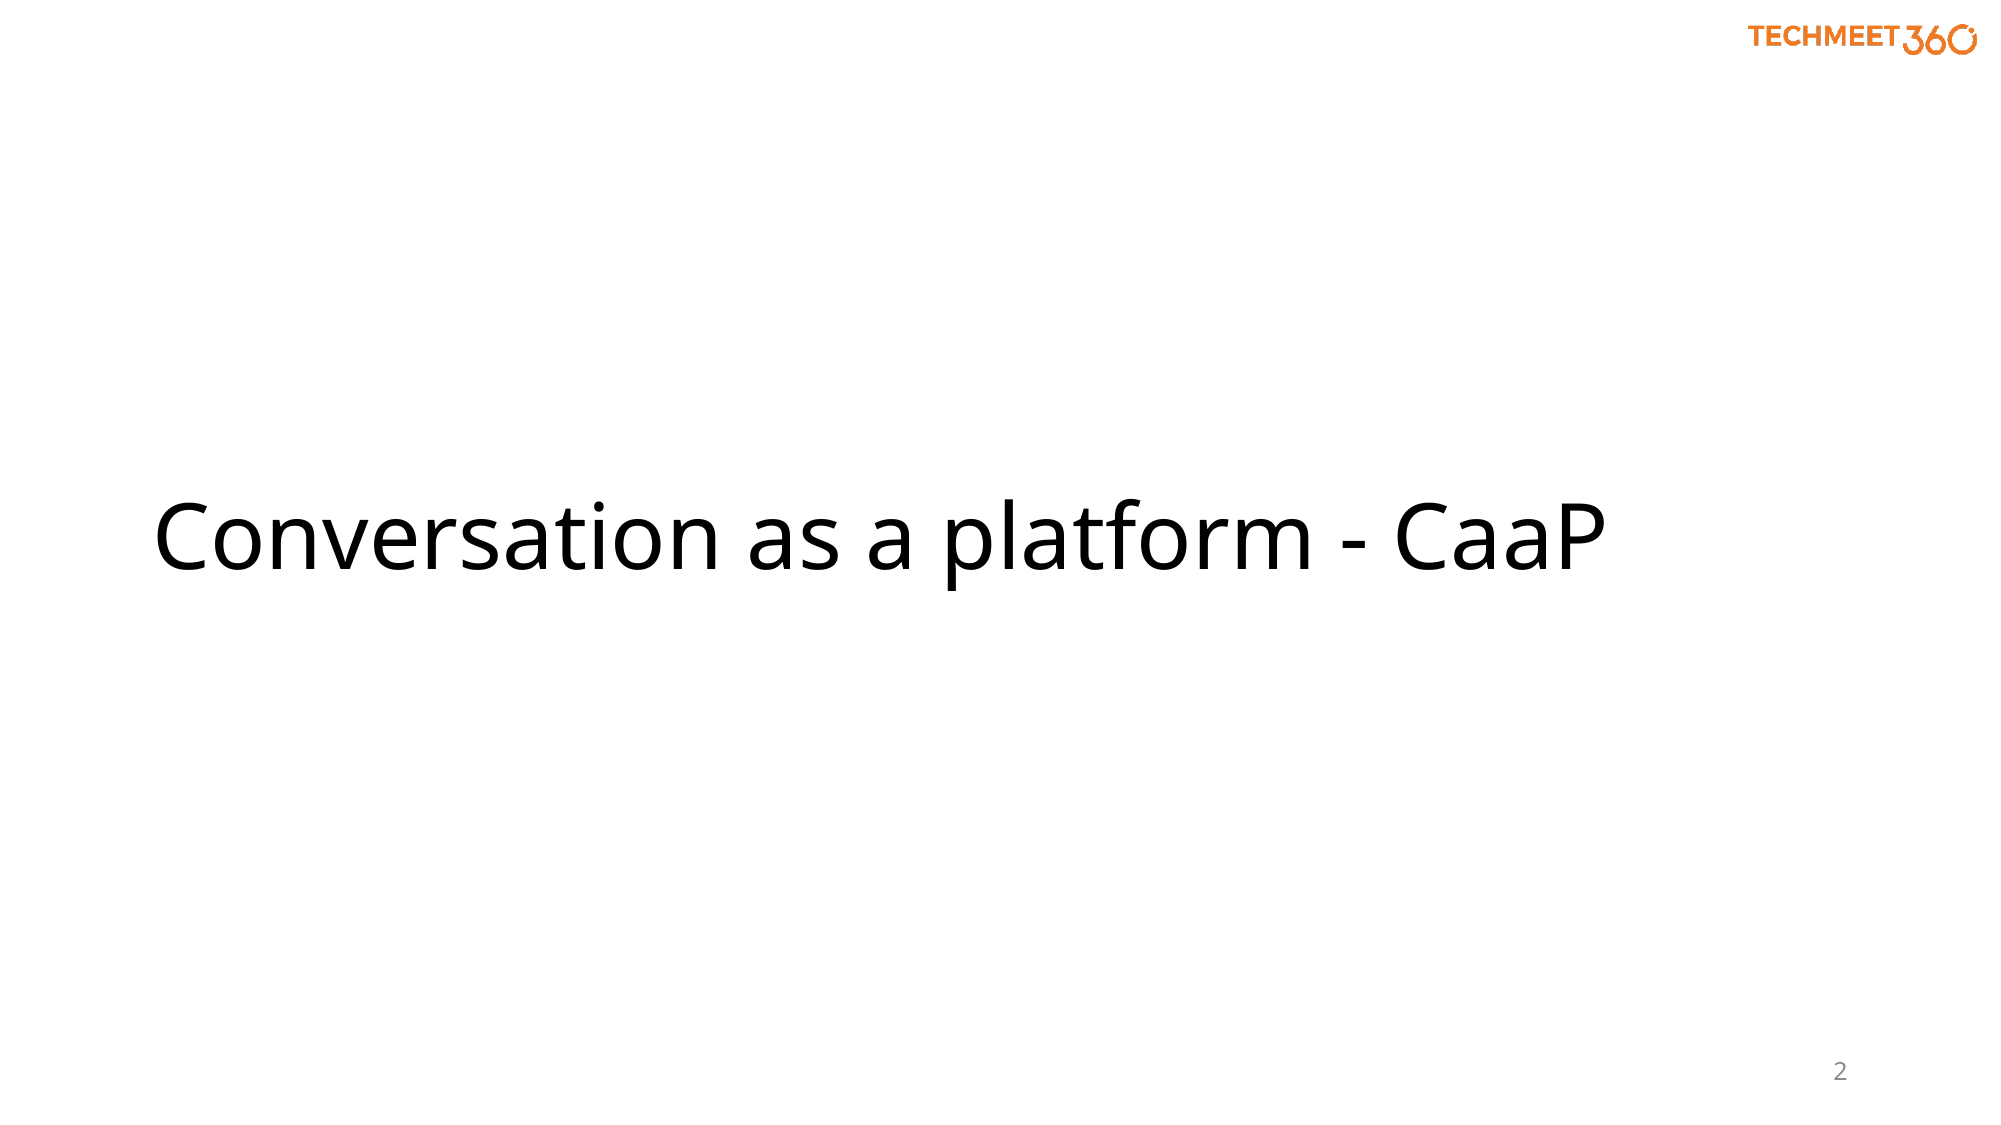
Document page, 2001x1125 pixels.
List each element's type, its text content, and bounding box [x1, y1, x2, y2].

title Conversation as a platform - CaaP [137, 465, 1863, 614]
slide_number 2 [1412, 1042, 1863, 1103]
picture [1748, 24, 1977, 55]
